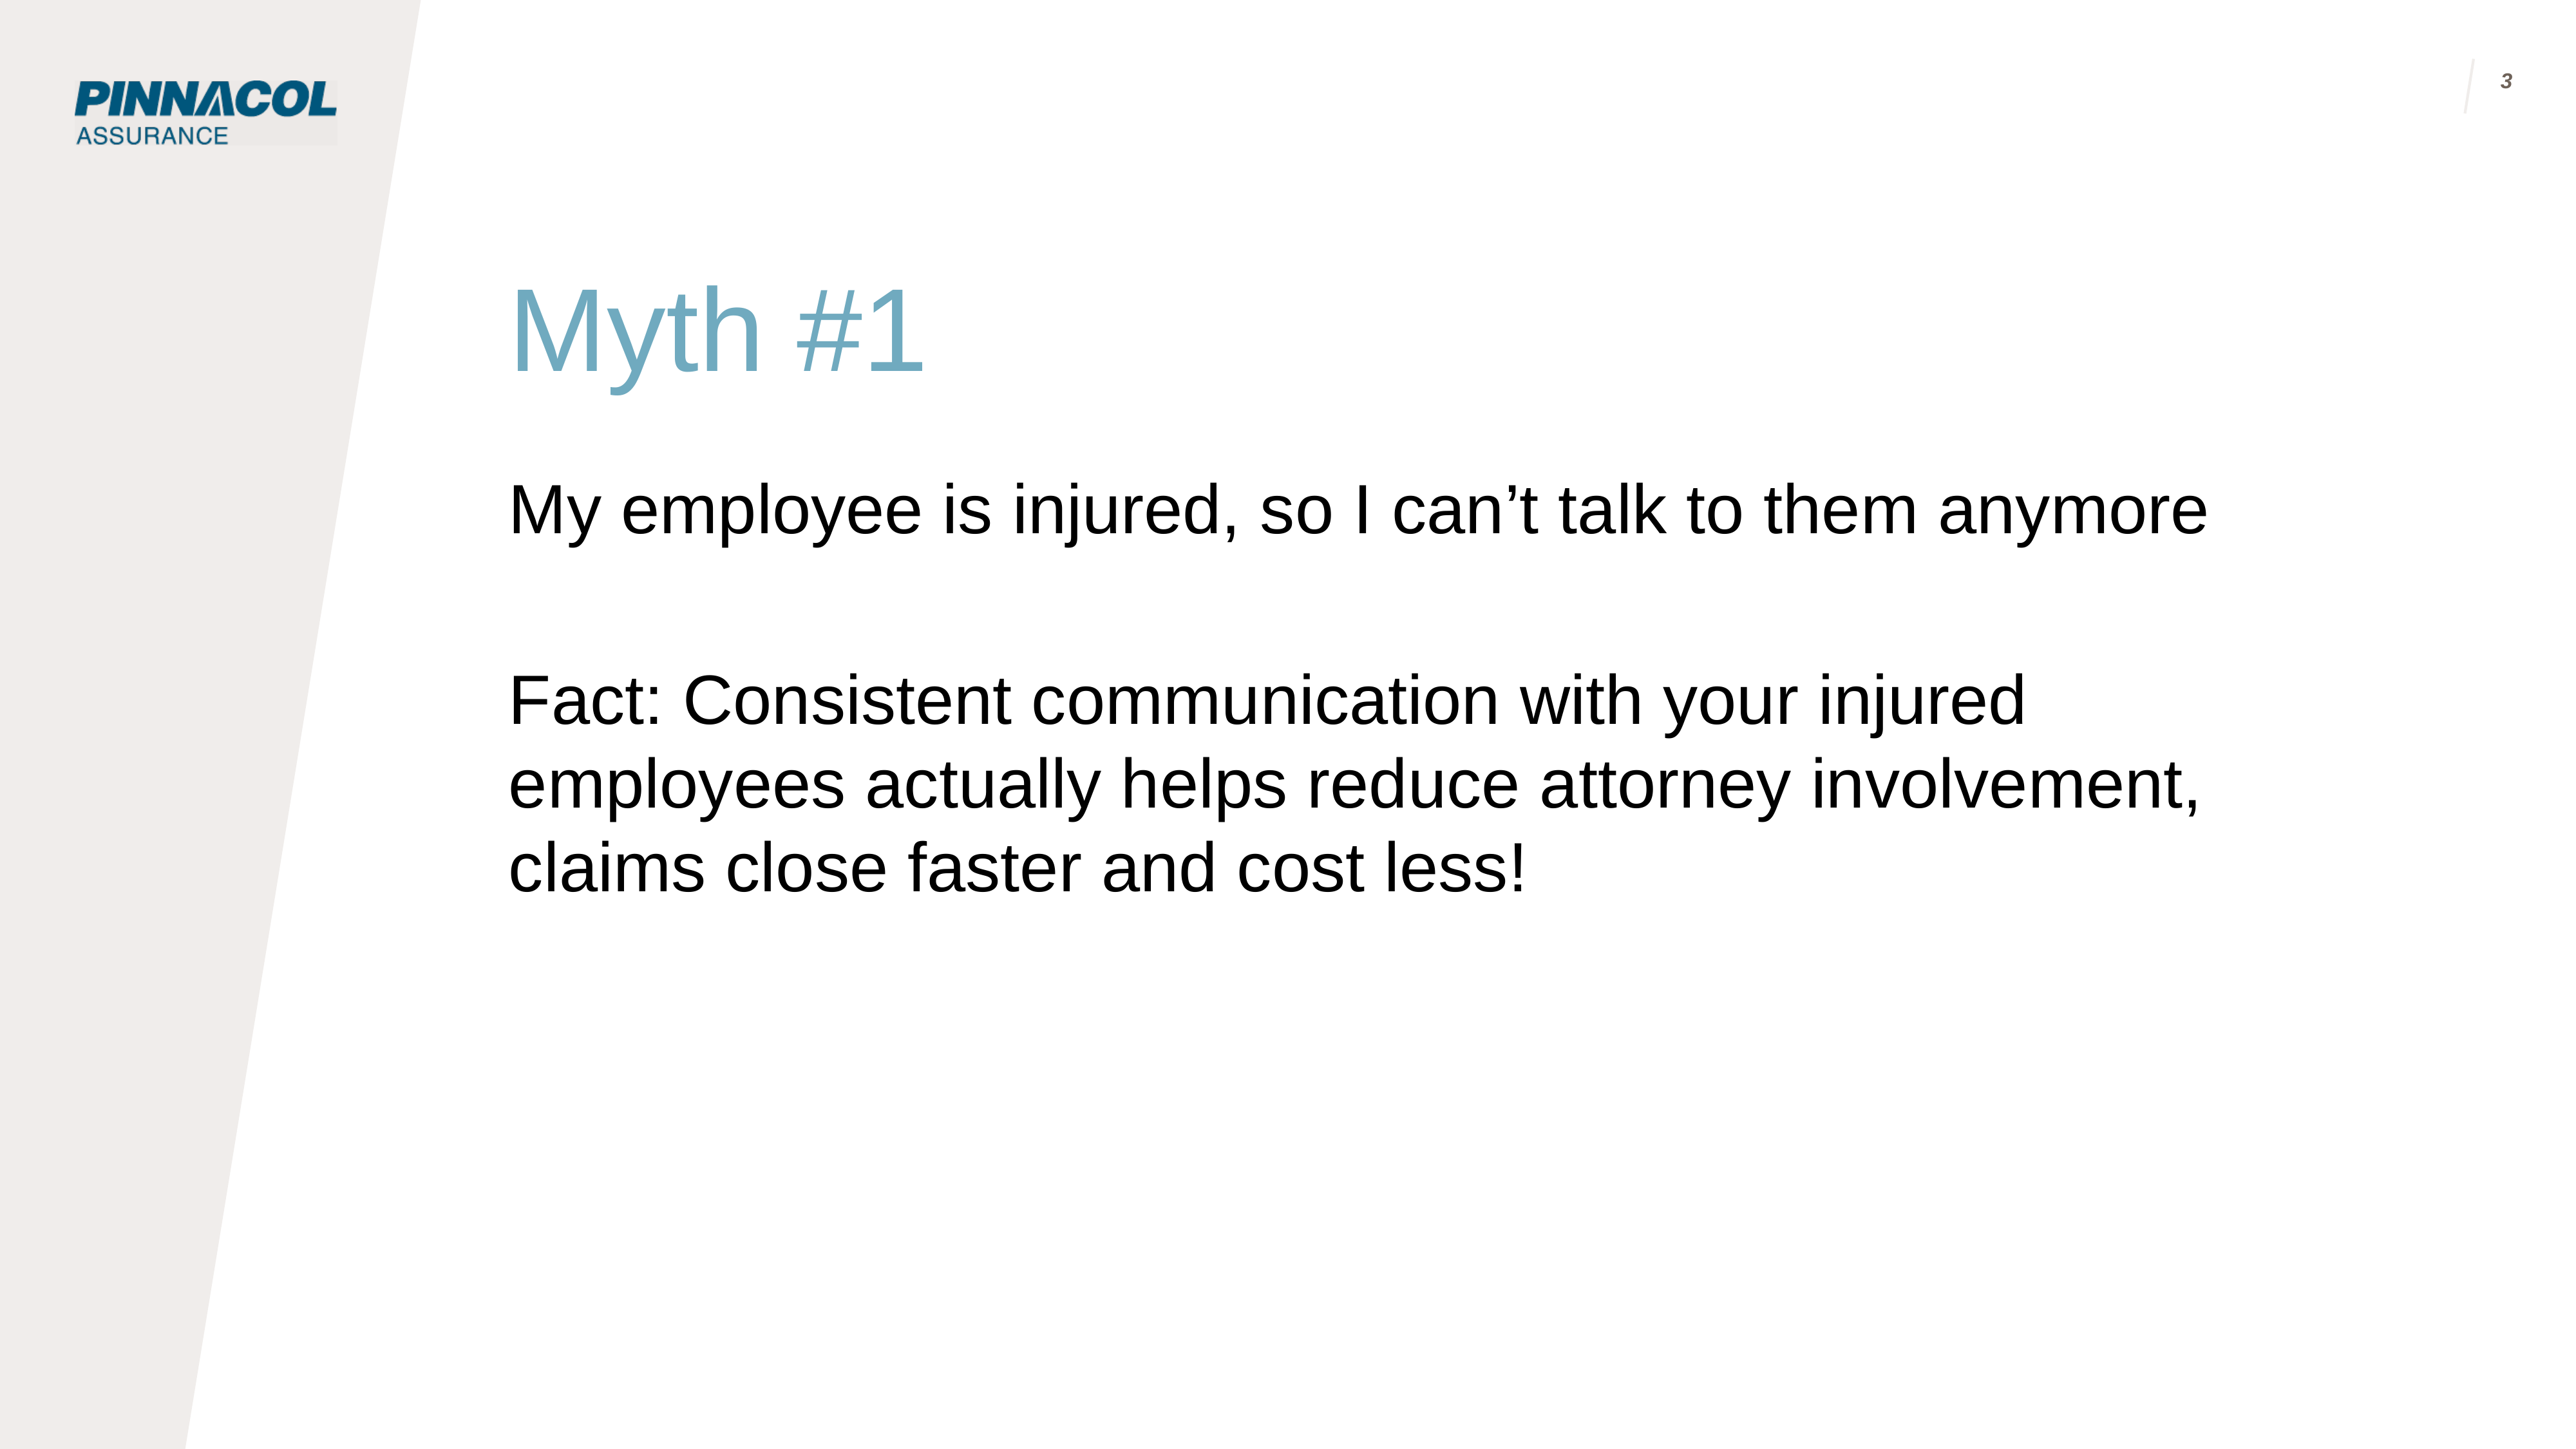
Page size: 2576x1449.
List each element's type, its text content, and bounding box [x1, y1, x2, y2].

slide_number 3 [2490, 39, 2560, 121]
picture [75, 80, 337, 146]
list My employee is injured, so I can’t talk to them anymore Fact: Consistent communication with your injured employees actually helps reduce attorney involvement, claims close faster and cost less! [498, 459, 2383, 1401]
title Myth #1 [498, 217, 2383, 431]
picture [283, 89, 298, 108]
